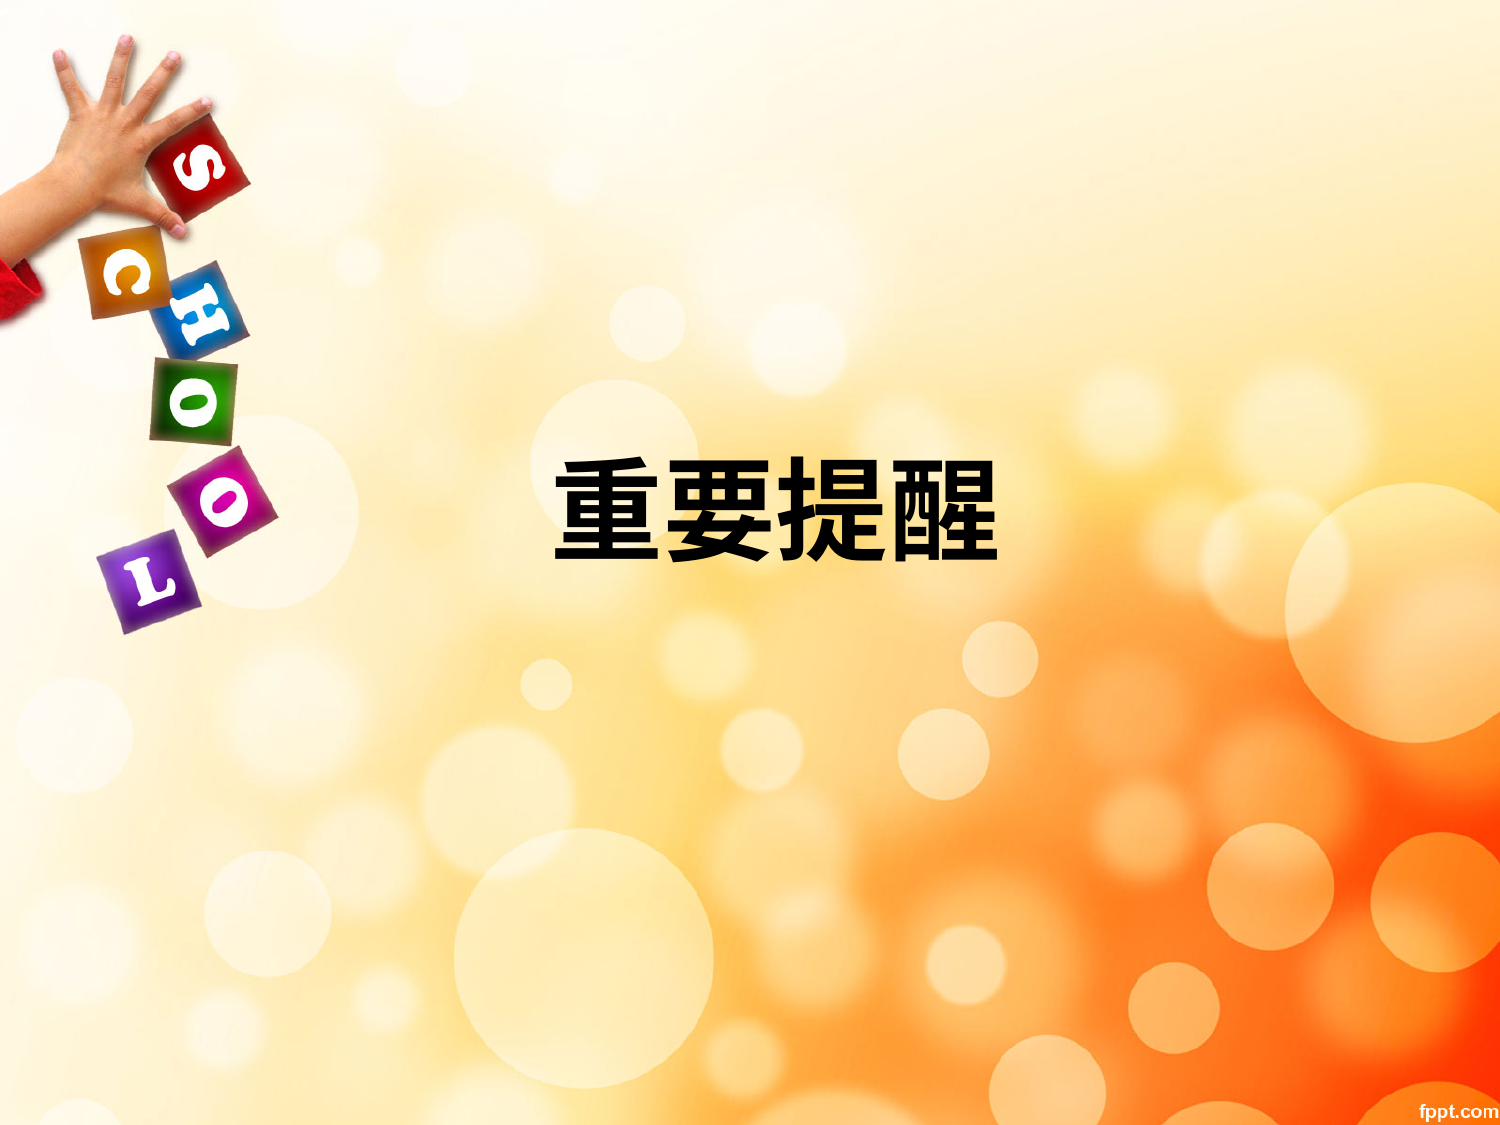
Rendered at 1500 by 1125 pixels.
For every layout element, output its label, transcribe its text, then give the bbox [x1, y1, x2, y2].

picture [0, 0, 1500, 1125]
text_box 重要提醒 [112, 432, 1388, 674]
